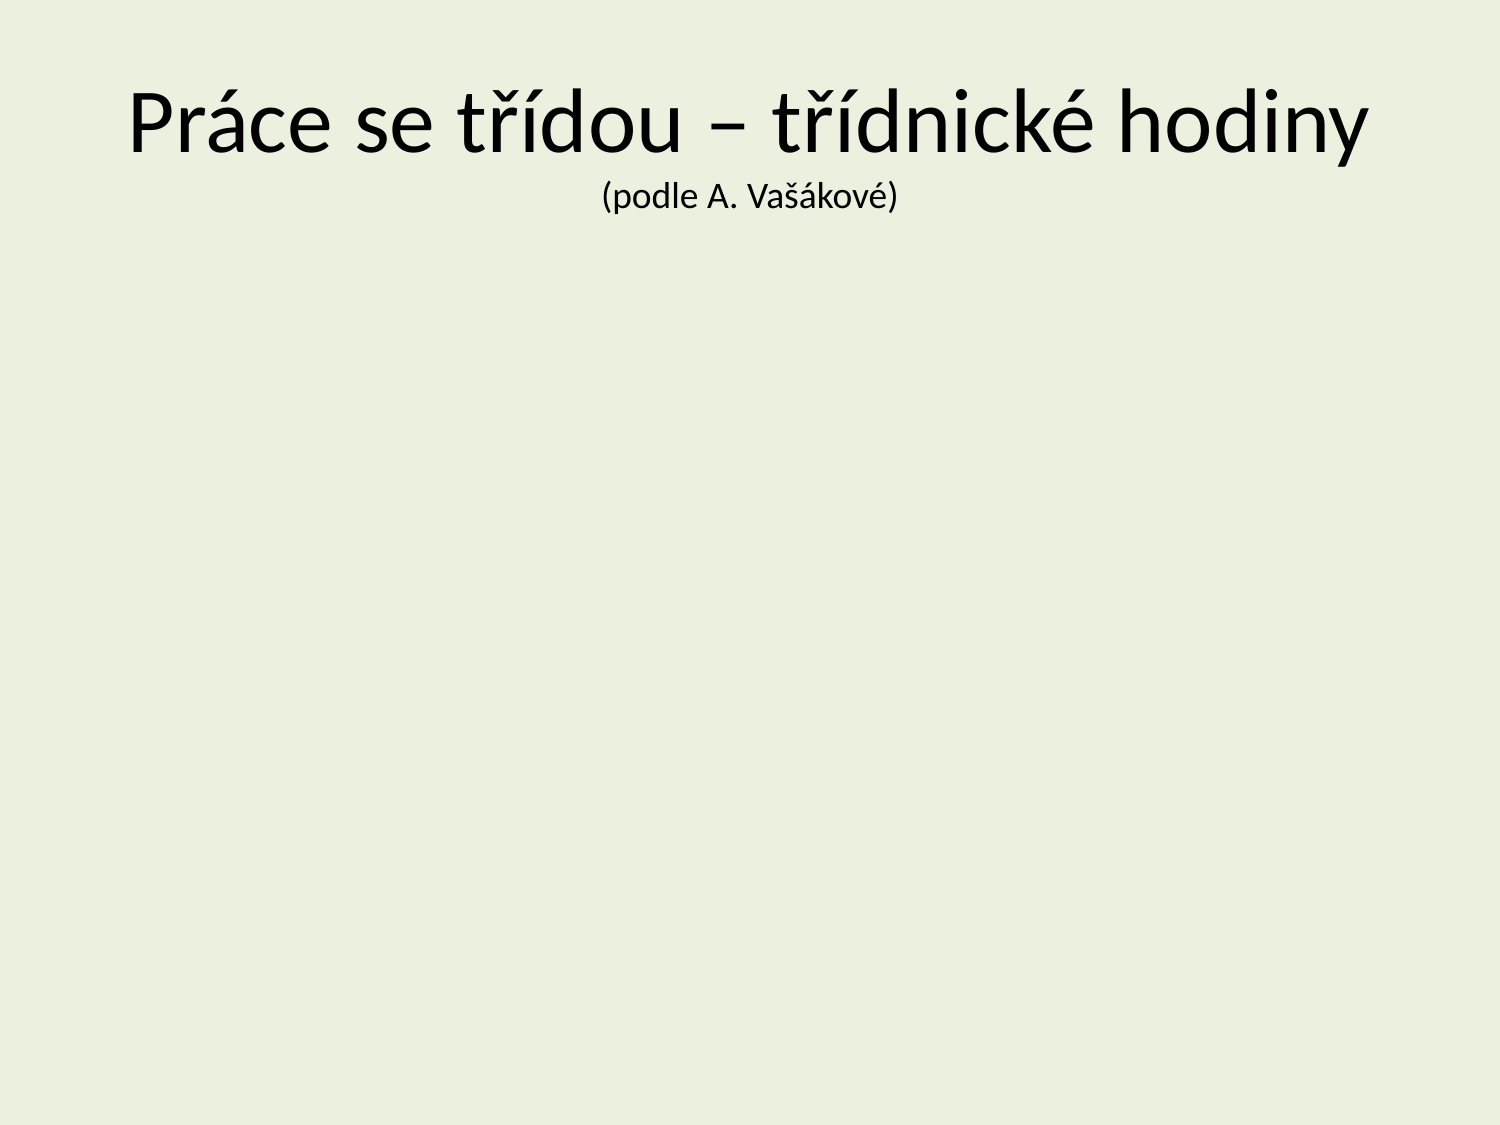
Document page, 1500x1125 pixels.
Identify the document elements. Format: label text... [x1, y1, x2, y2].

title Práce se třídou – třídnické hodiny (podle A. Vašákové) [75, 45, 1425, 233]
